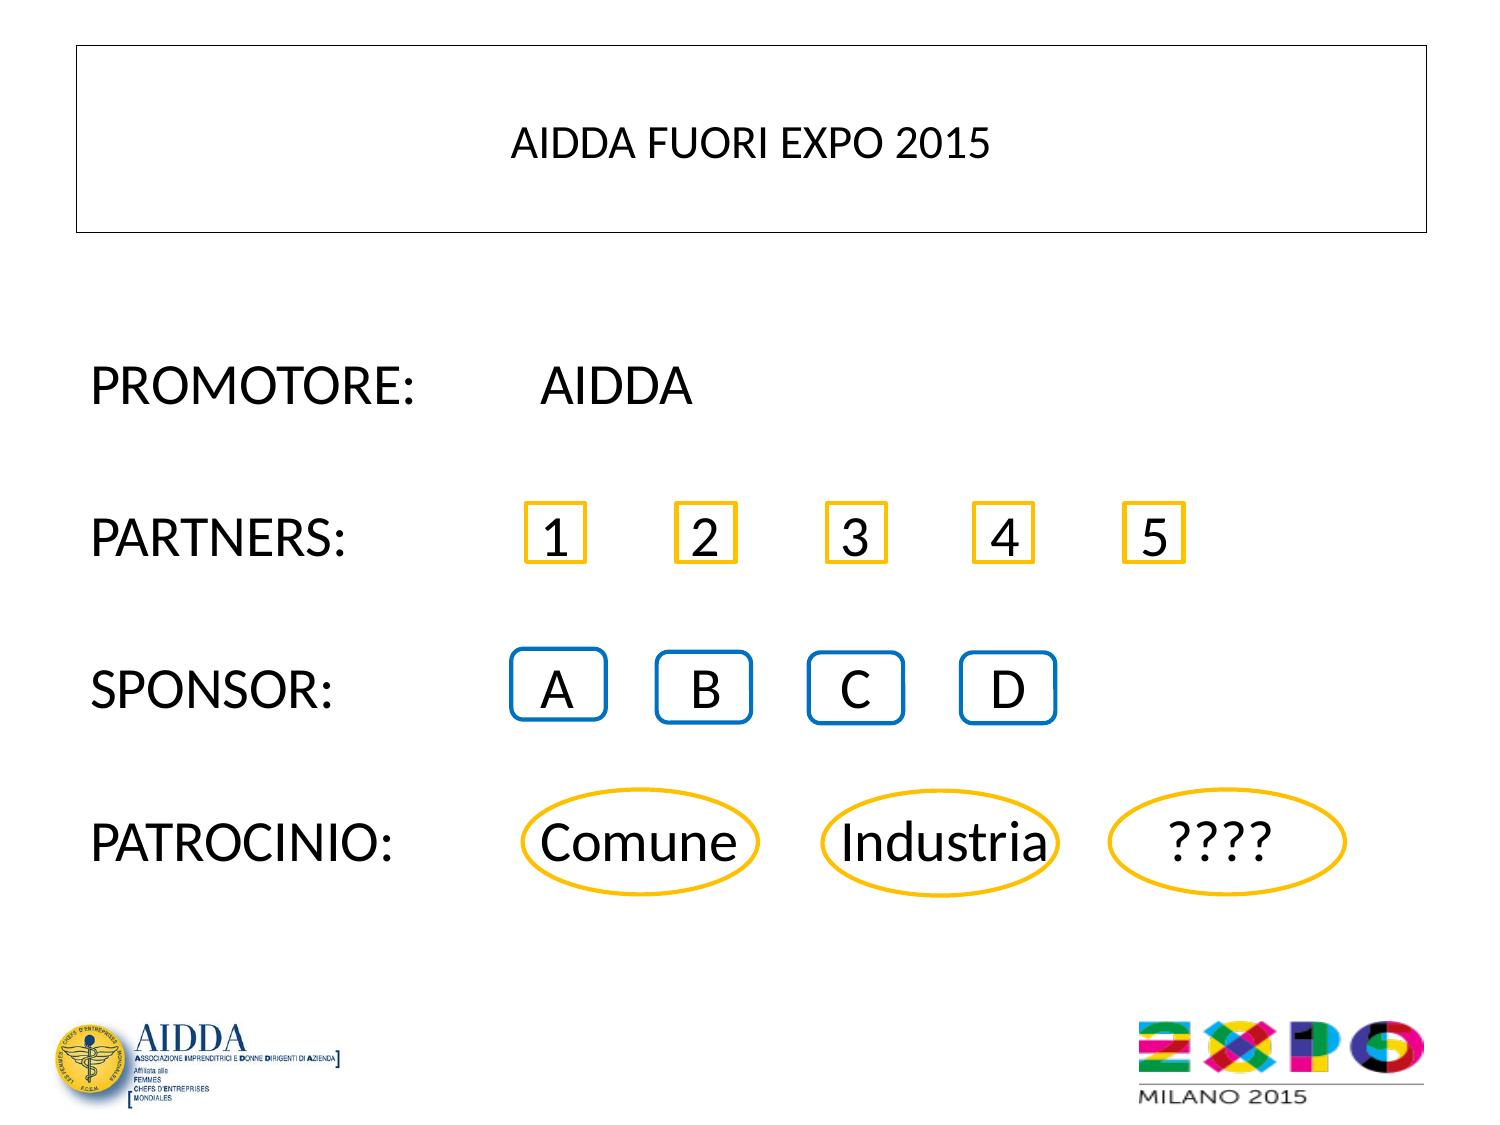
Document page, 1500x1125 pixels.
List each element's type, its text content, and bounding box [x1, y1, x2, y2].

text_box [520, 787, 761, 897]
text_box [509, 646, 608, 722]
text_box [806, 650, 906, 726]
text_box [972, 501, 1035, 564]
text_box [958, 650, 1058, 726]
title AIDDA FUORI EXPO 2015 [76, 45, 1427, 233]
text_box [654, 649, 754, 725]
text_box [524, 501, 587, 564]
picture [52, 1020, 349, 1110]
text_box [674, 501, 738, 564]
picture [1139, 1020, 1424, 1110]
text_box [825, 501, 888, 564]
text_box [1122, 501, 1186, 564]
list PROMOTORE: AIDDA PARTNERS: 1 2 3 4 5 SPONSOR: A B C D PATROCINIO: Comune Industria ???? [75, 262, 1425, 1005]
text_box [1107, 787, 1348, 897]
text_box [820, 788, 1060, 898]
